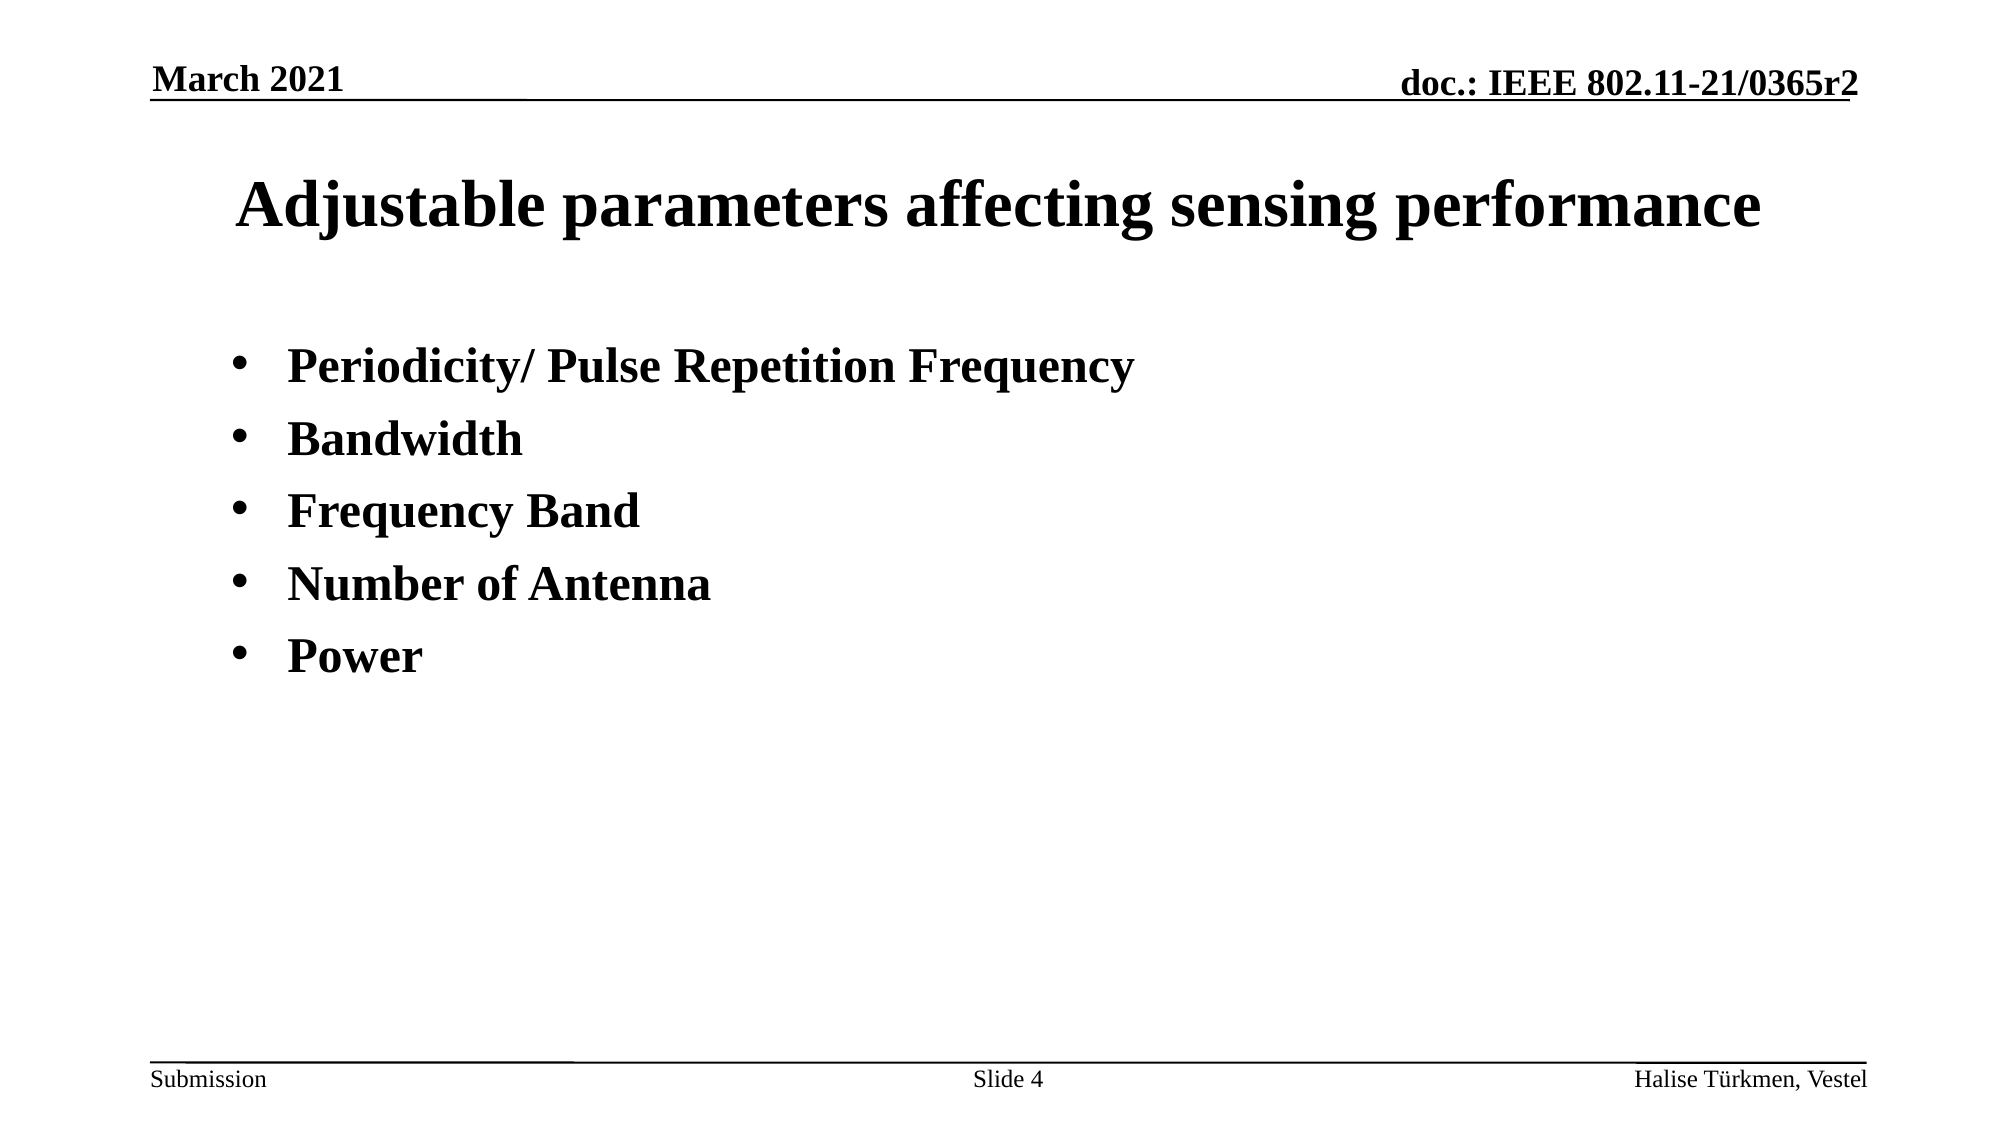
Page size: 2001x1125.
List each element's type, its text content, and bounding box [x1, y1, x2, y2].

title Adjustable parameters affecting sensing performance [149, 112, 1850, 288]
list Periodicity/ Pulse Repetition Frequency Bandwidth Frequency Band Number of Antenna Power [215, 324, 1850, 1000]
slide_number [152, 54, 563, 100]
slide_number Slide 4 [950, 1061, 1067, 1123]
footer Halise Türkmen, Vestel [1171, 1061, 1869, 1093]
